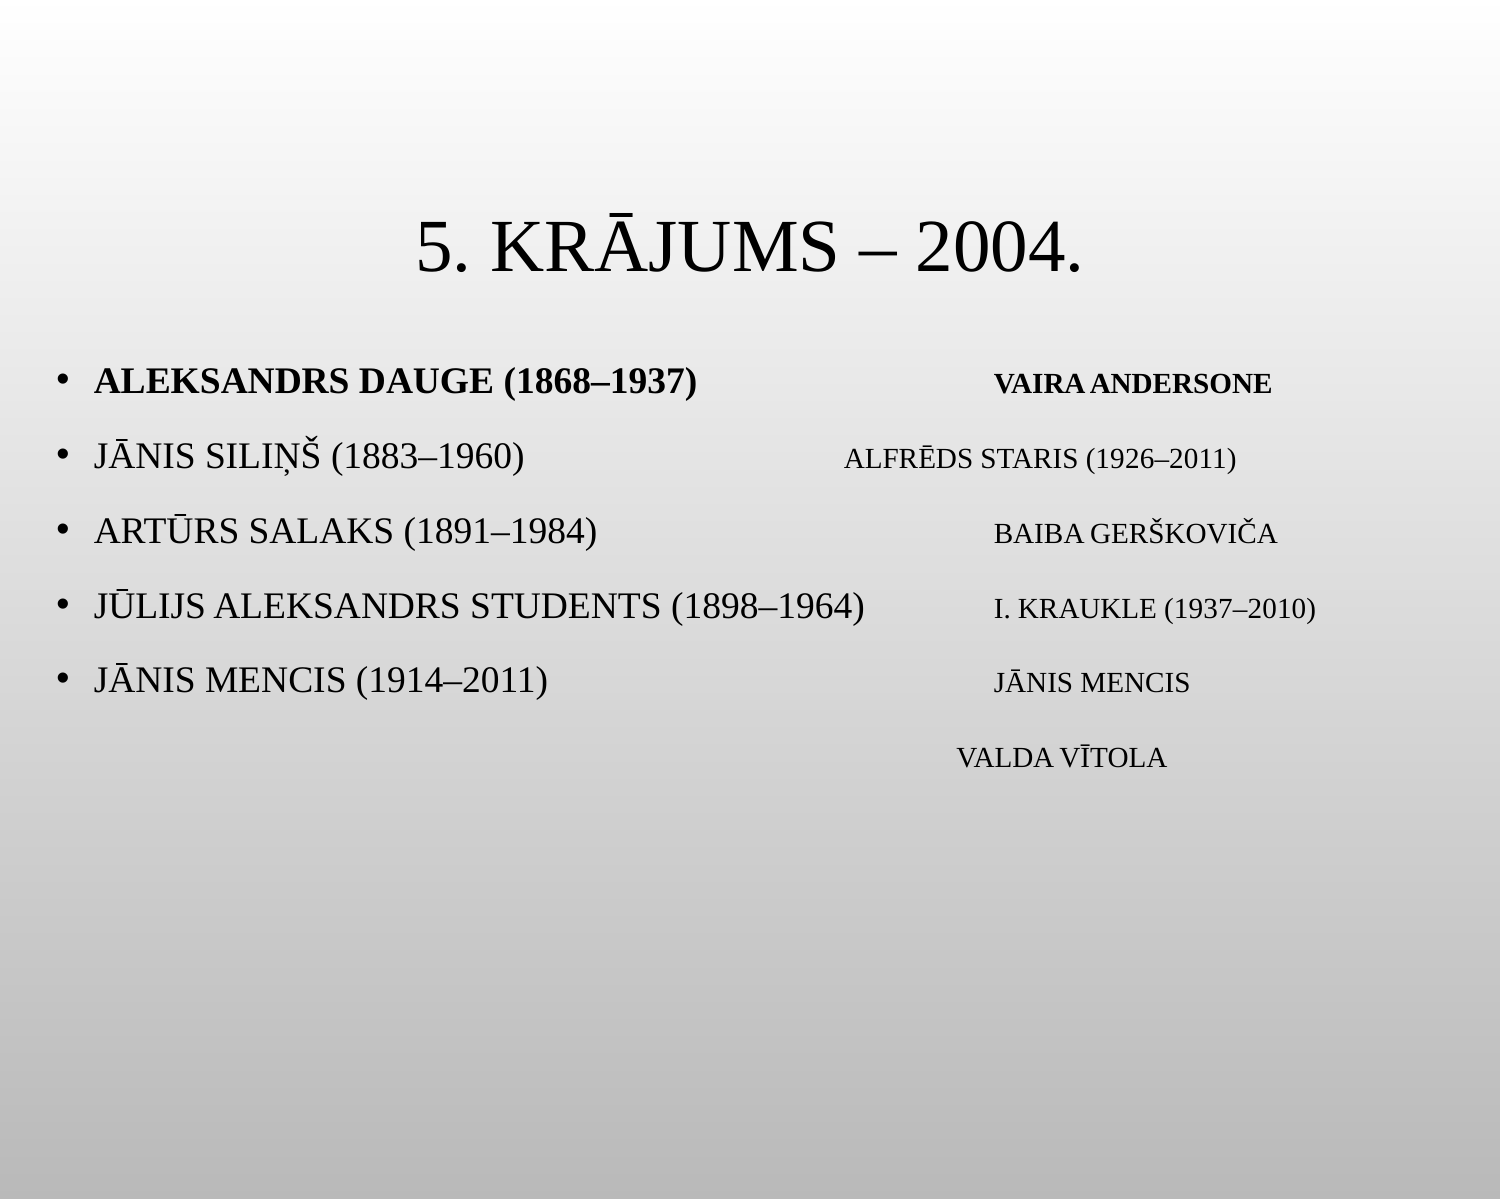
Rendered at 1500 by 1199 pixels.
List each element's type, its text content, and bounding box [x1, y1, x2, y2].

title 5. krājums – 2004. [112, 108, 1388, 339]
list Aleksandrs Dauge (1868–1937) Vaira Andersone Jānis Siliņš (1883–1960) Alfrēds Staris (1926–2011) Artūrs Salaks (1891–1984) Baiba Gerškoviča Jūlijs Aleksandrs Students (1898–1964) I. Kraukle (1937–2010) Jānis Mencis (1914–2011) Jānis Mencis Valda Vītola [41, 339, 1459, 1049]
